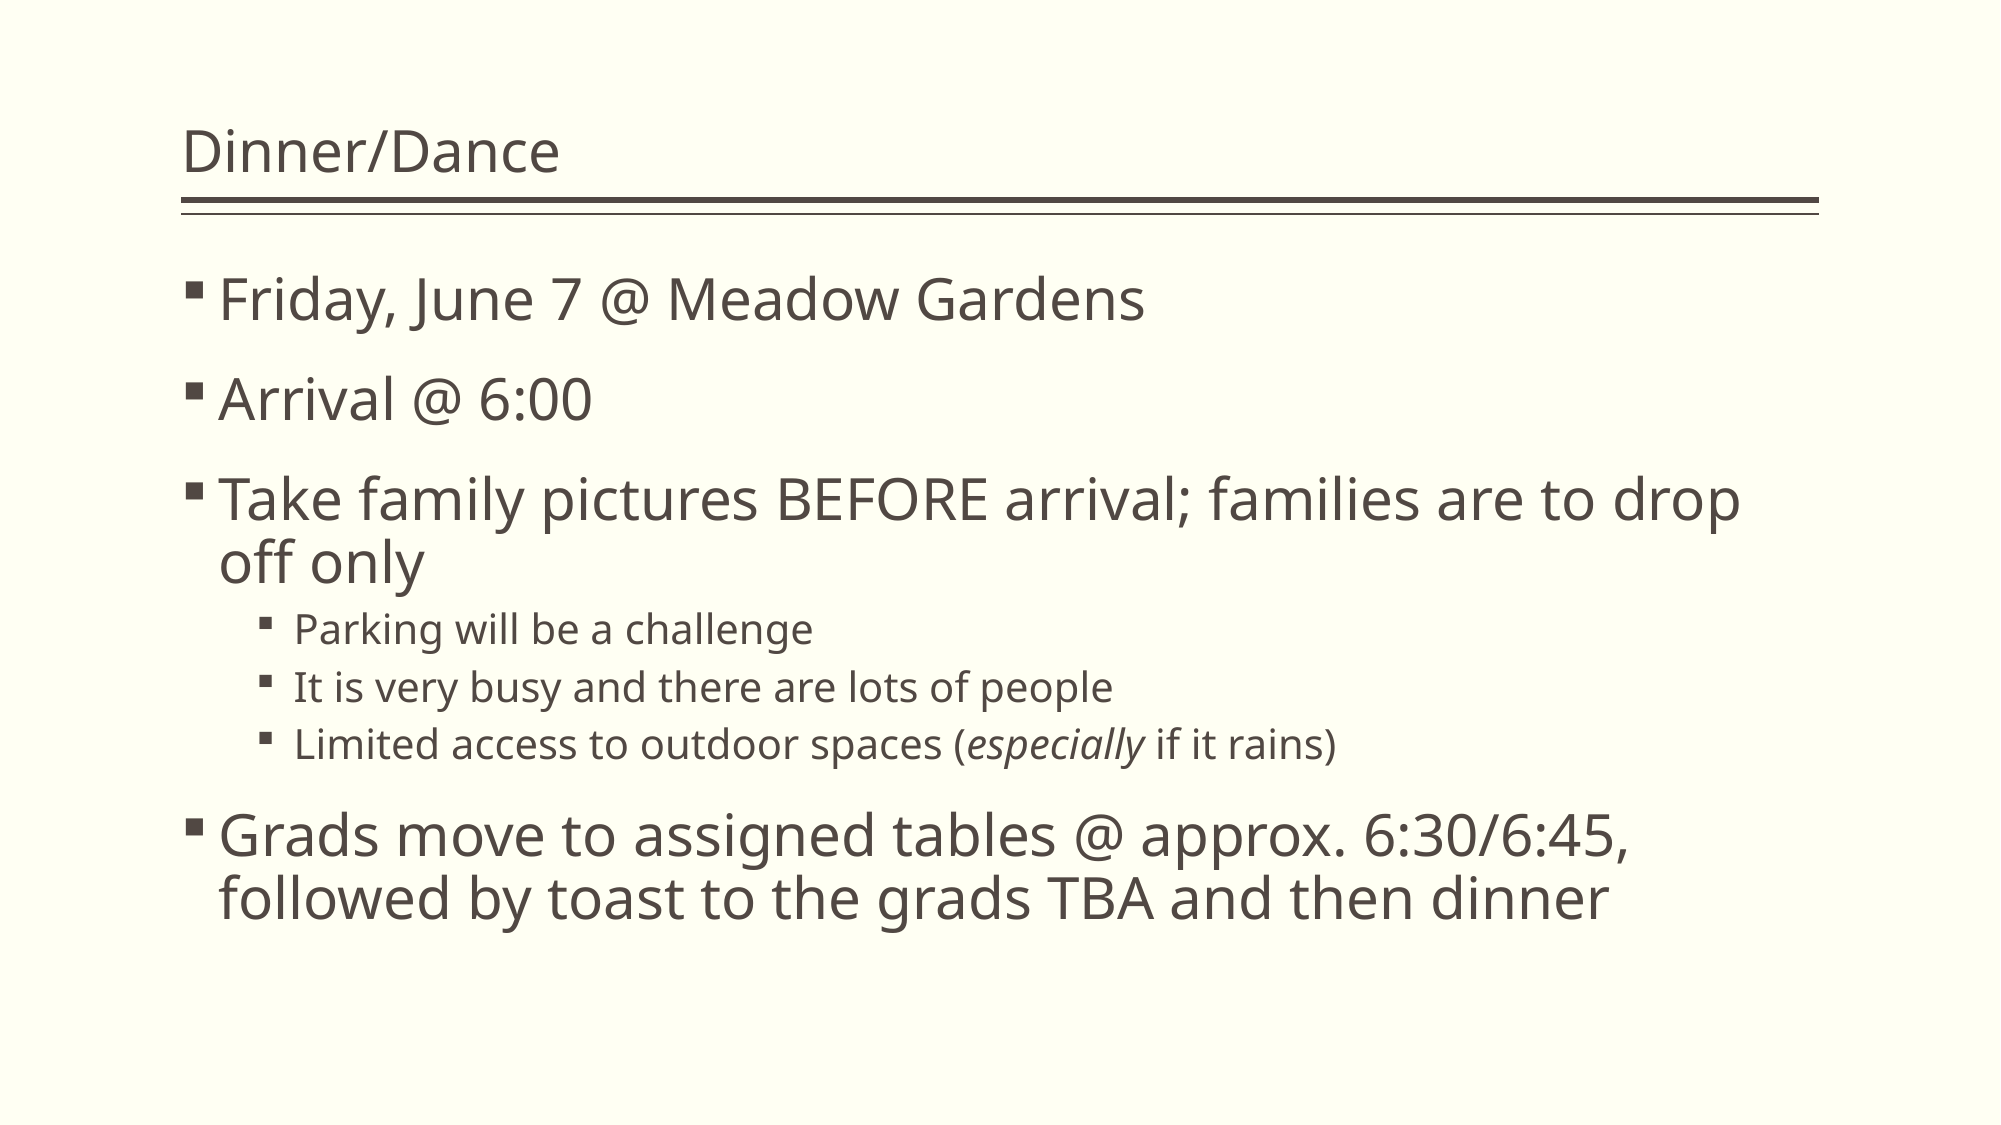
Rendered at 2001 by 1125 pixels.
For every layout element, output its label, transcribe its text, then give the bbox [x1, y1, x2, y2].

title Dinner/Dance [181, 12, 1819, 193]
list Friday, June 7 @ Meadow Gardens Arrival @ 6:00 Take family pictures BEFORE arrival; families are to drop off only Parking will be a challenge It is very busy and there are lots of people Limited access to outdoor spaces (especially if it rains) Grads move to assigned tables @ approx. 6:30/6:45, followed by toast to the grads TBA and then dinner [181, 262, 1819, 1013]
